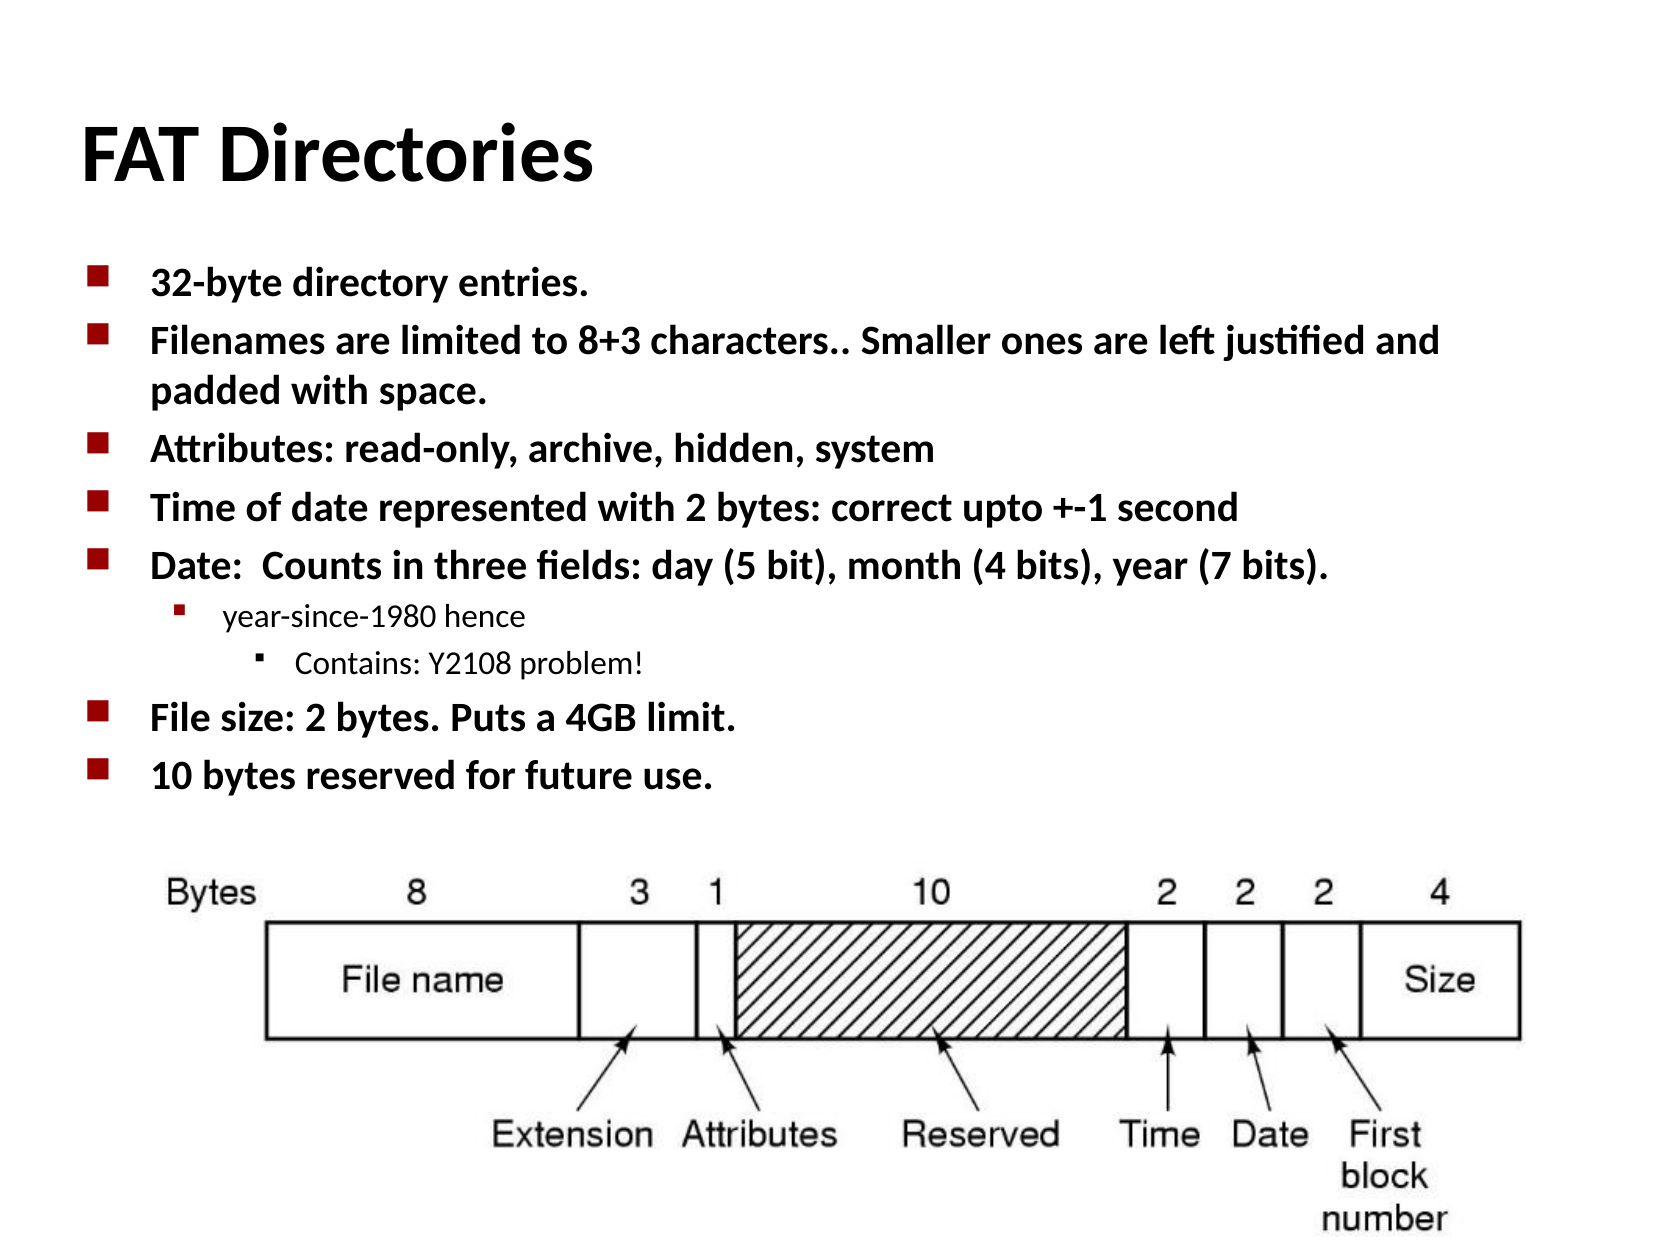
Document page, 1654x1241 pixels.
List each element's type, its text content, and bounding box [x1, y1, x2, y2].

list 32-byte directory entries. Filenames are limited to 8+3 characters.. Smaller ones are left justified and padded with space. Attributes: read-only, archive, hidden, system Time of date represented with 2 bytes: correct upto +-1 second Date: Counts in three fields: day (5 bit), month (4 bits), year (7 bits). year-since-1980 hence Contains: Y2108 problem! File size: 2 bytes. Puts a 4GB limit. 10 bytes reserved for future use. [71, 246, 1500, 1146]
title FAT Directories [64, 78, 1438, 217]
picture [164, 861, 1531, 1241]
